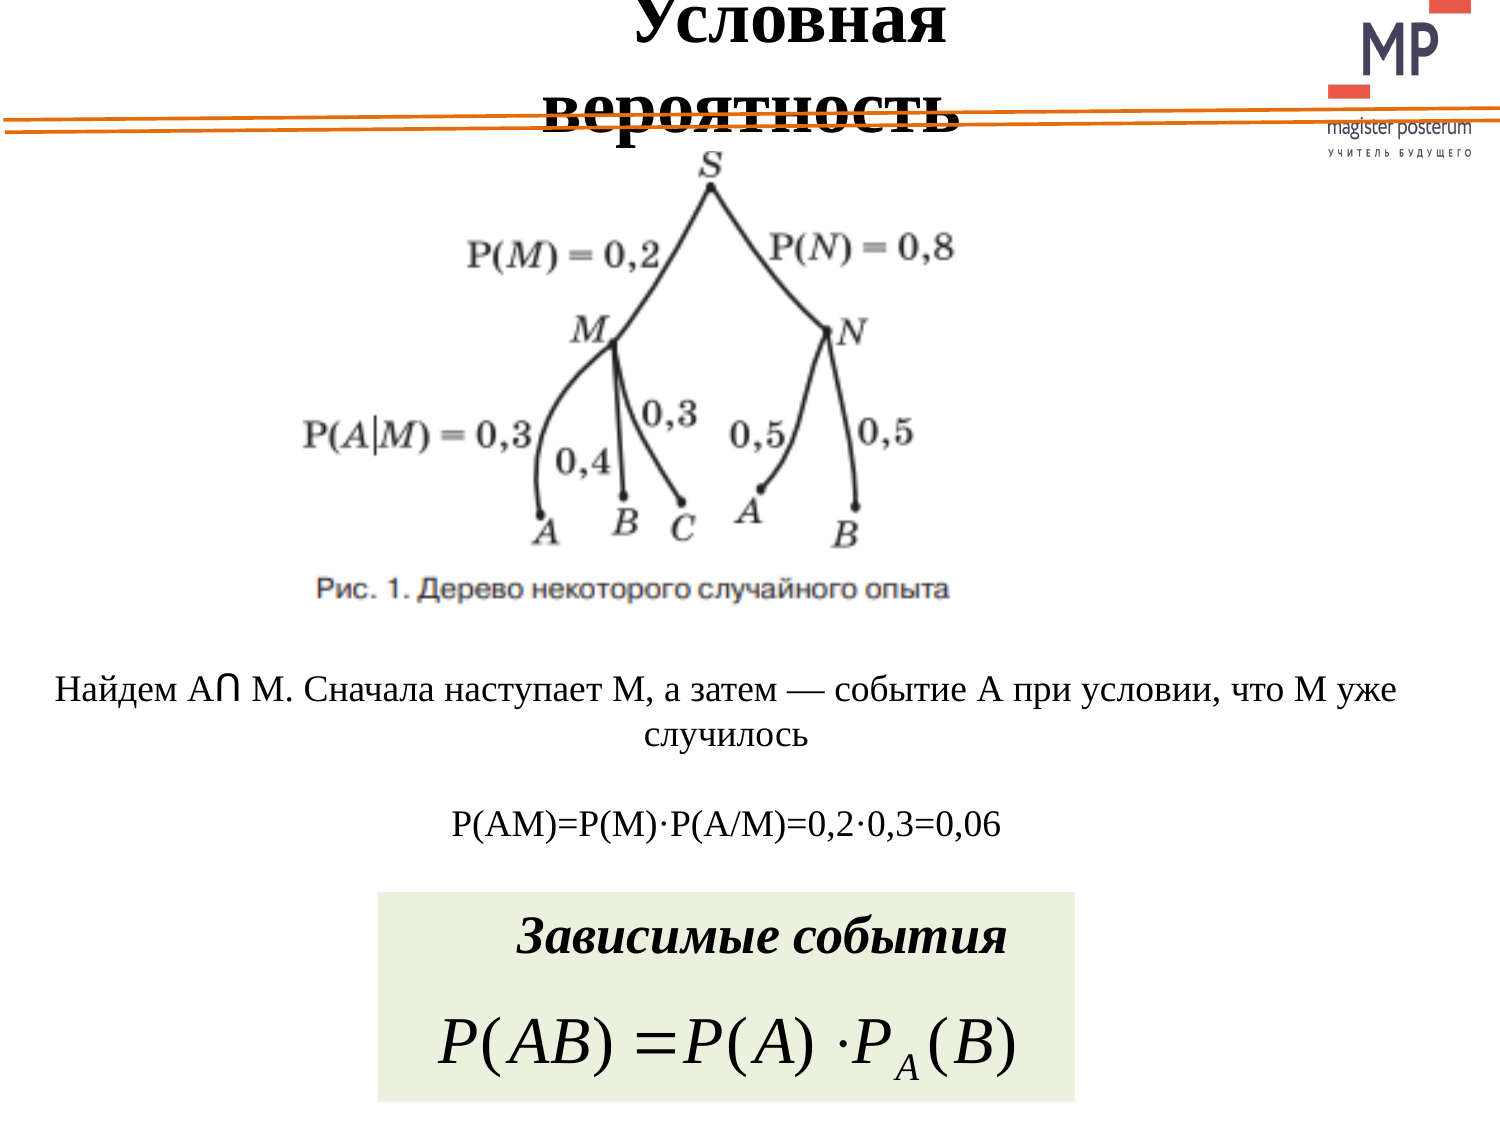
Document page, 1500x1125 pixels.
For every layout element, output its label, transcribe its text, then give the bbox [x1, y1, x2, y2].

text_box . [731, 86, 769, 106]
text_box Найдем Аꓵ М. Сначала наступает M, а затем — событие А при условии, что М уже случилось Р(АМ)=Р(М)·Р(А/М)=0,2·0,3=0,06 [17, 656, 1436, 897]
picture [253, 150, 1120, 624]
picture [1328, 0, 1471, 107]
picture [1328, 133, 1471, 158]
text_box Зависимые события [377, 891, 1075, 1102]
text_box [3, 107, 1500, 133]
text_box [426, 996, 1027, 1092]
text_box Условная вероятность [357, 5, 1146, 106]
